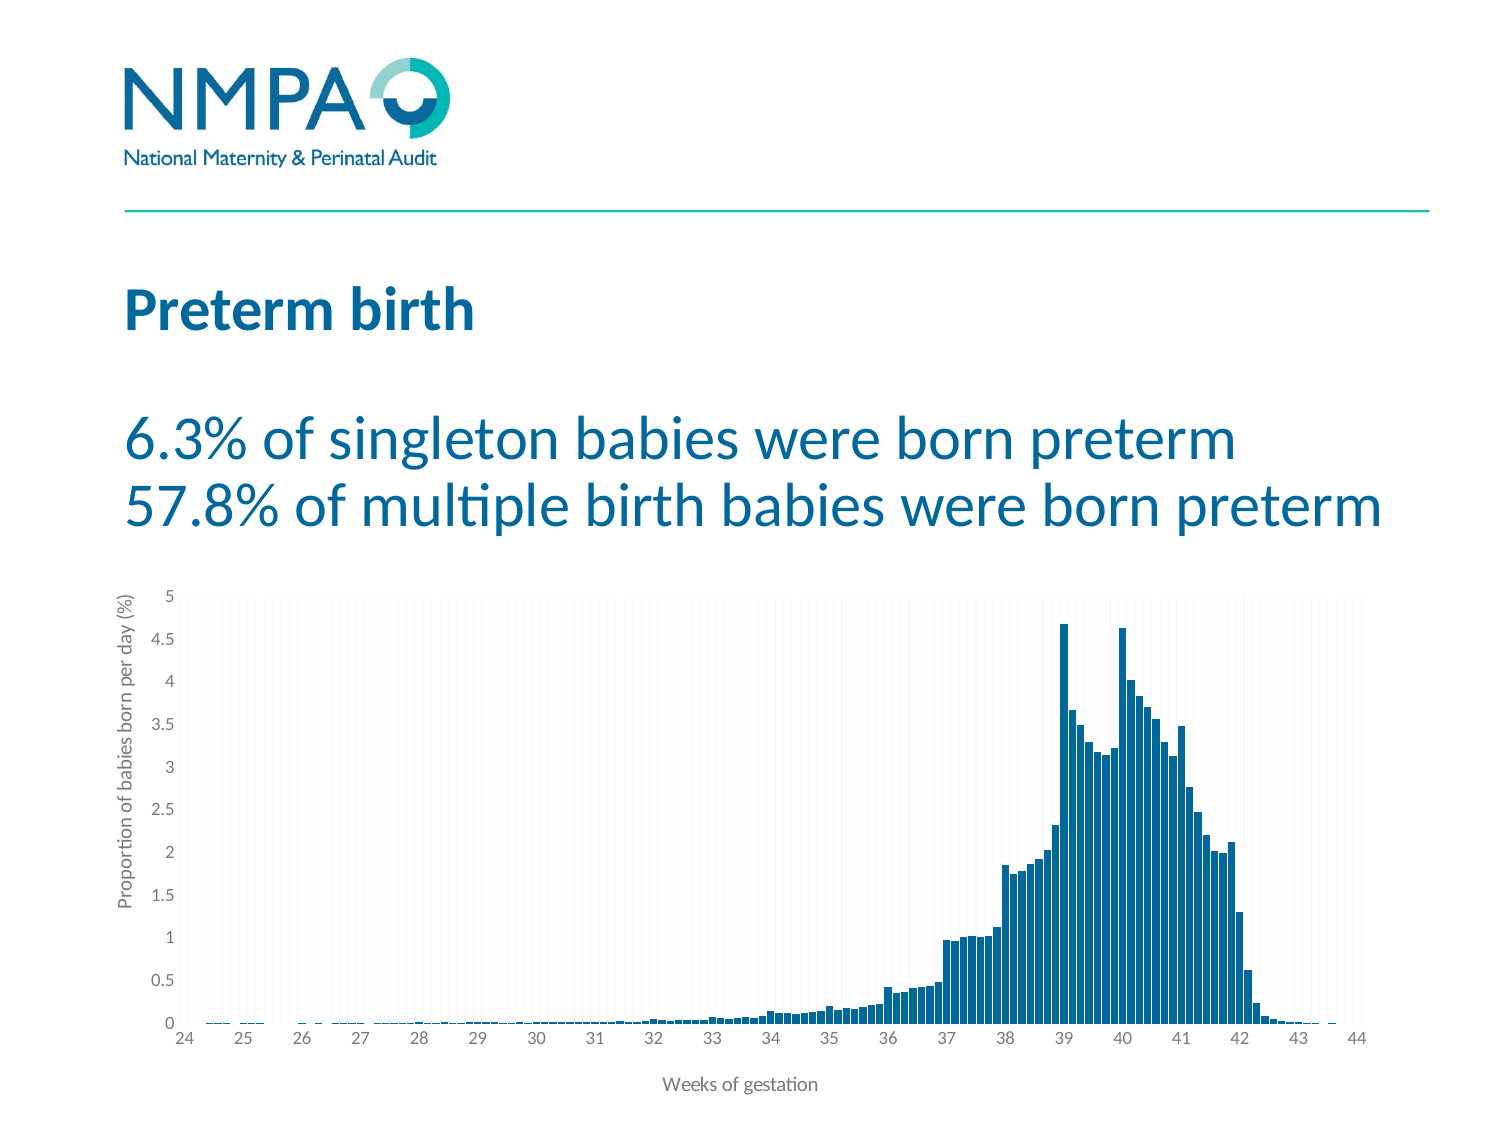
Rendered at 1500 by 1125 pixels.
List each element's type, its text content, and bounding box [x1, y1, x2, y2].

text_box Preterm birth [109, 195, 1404, 317]
chart [106, 492, 1421, 1103]
picture [0, 0, 1500, 235]
title 6.3% of singleton babies were born preterm 57.8% of multiple birth babies were born preterm [109, 317, 1421, 492]
